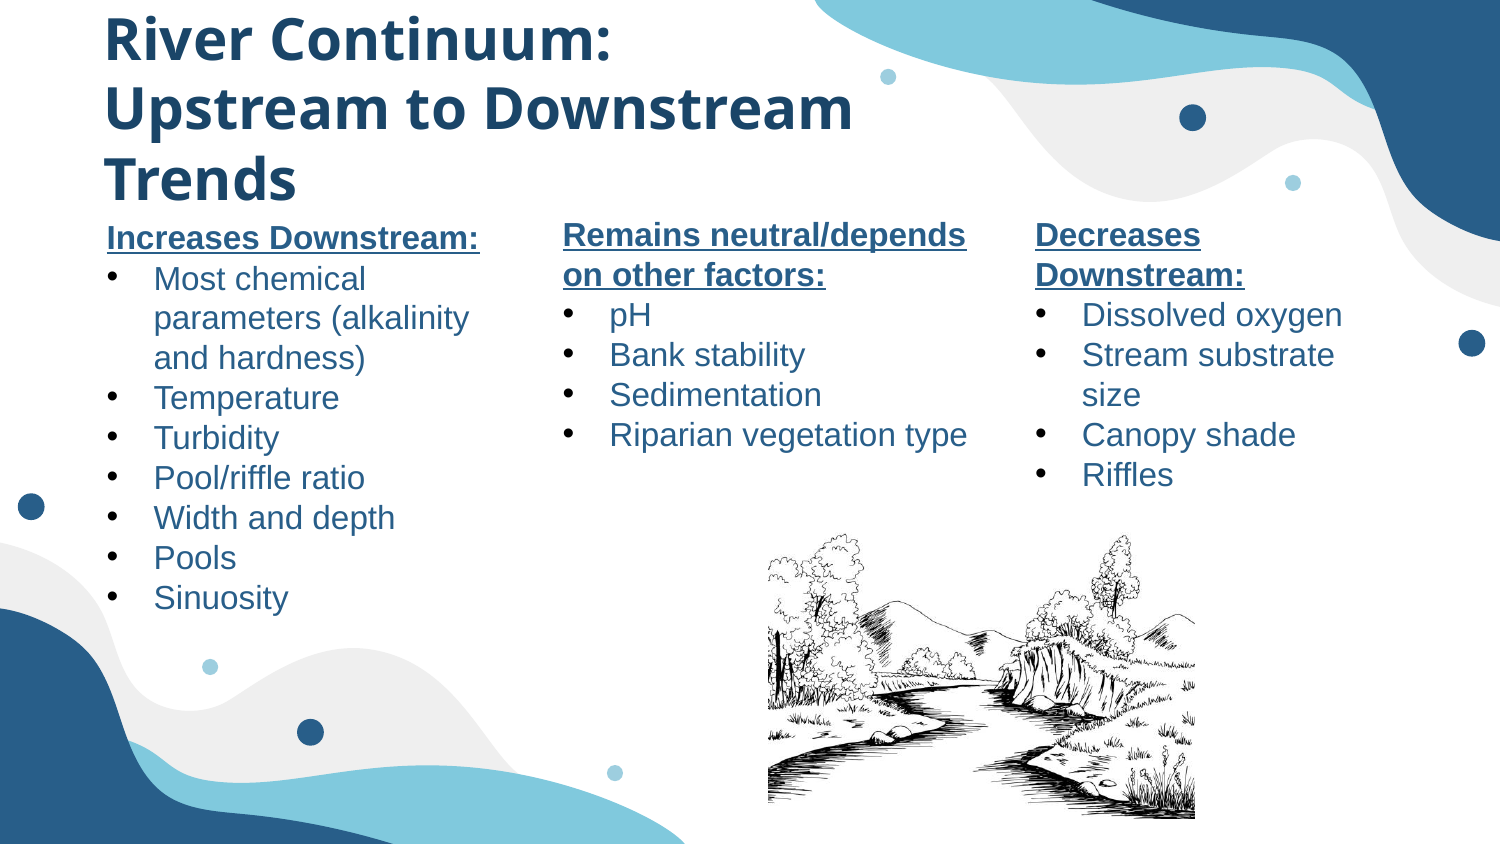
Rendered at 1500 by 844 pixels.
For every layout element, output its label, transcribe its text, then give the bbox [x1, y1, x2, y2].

text_box Decreases Downstream: Dissolved oxygen Stream substrate size Canopy shade Riffles [1020, 205, 1373, 501]
title River Continuum: Upstream to Downstream Trends [88, 59, 914, 154]
text_box Increases Downstream: Most chemical parameters (alkalinity and hardness) Temperature Turbidity Pool/riffle ratio Width and depth Pools Sinuosity [91, 201, 502, 734]
text_box Remains neutral/depends on other factors: pH Bank stability Sedimentation Riparian vegetation type [547, 205, 990, 496]
picture [768, 498, 1196, 819]
